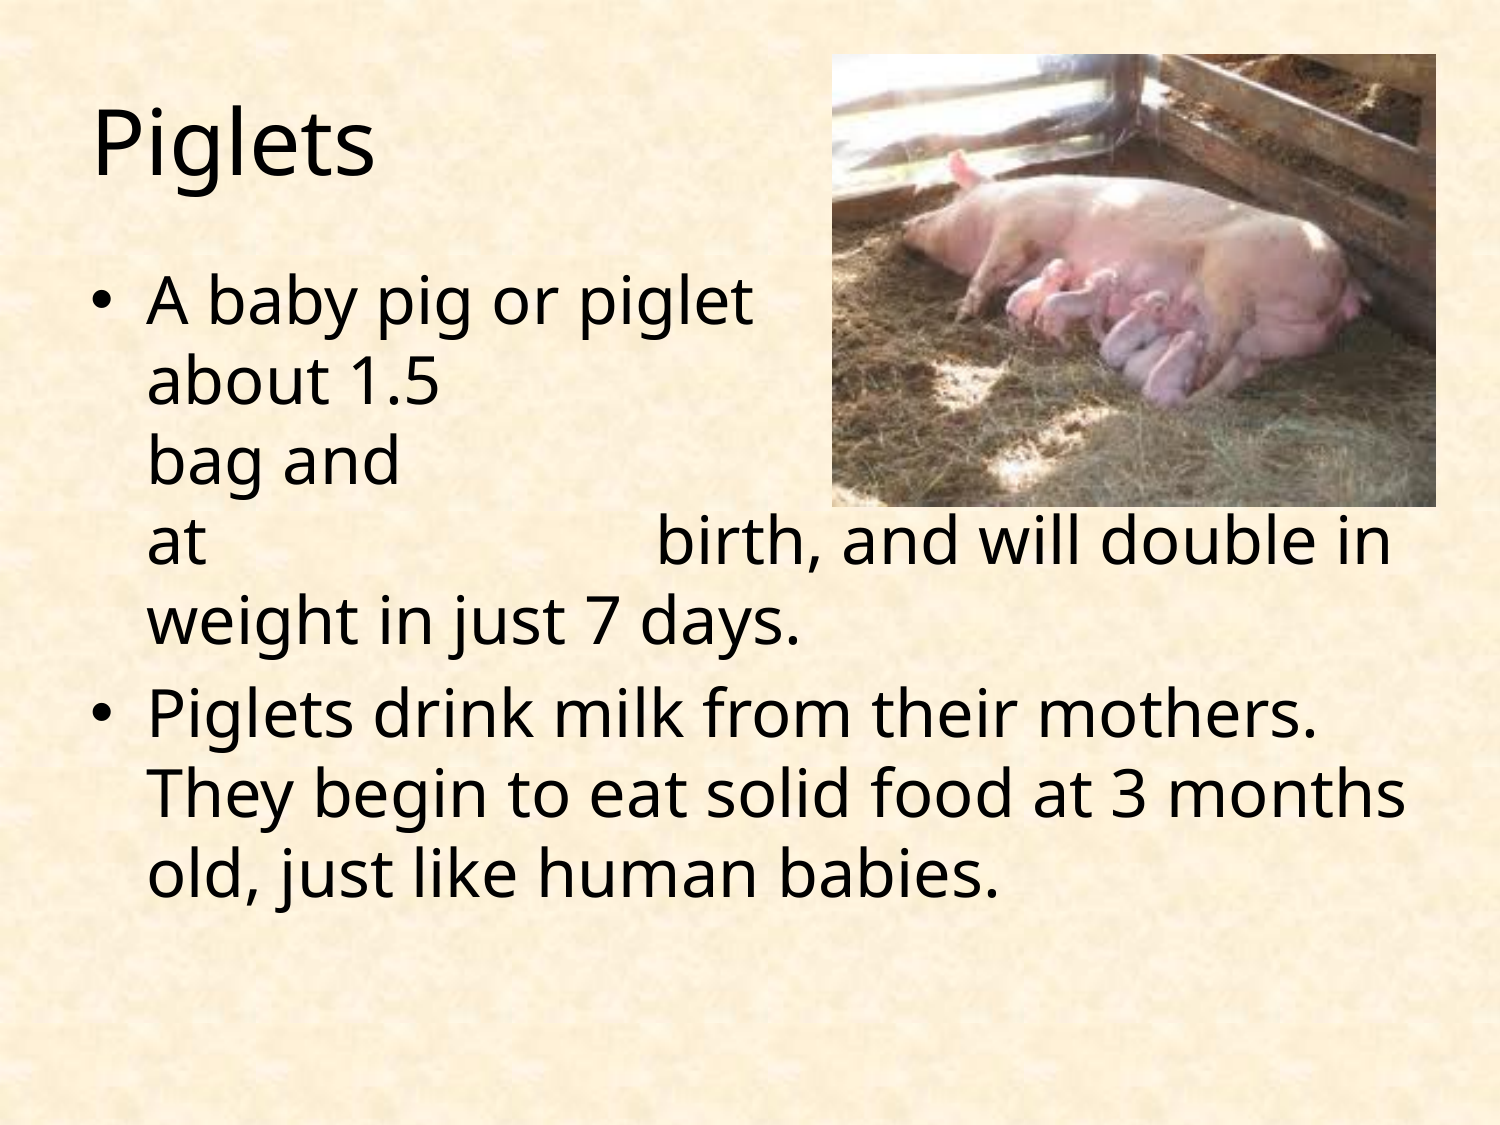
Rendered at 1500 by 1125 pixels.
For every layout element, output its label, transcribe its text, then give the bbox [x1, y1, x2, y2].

title Piglets [75, 45, 1425, 233]
picture [0, 0, 1500, 1125]
list A baby pig or piglet weighs about 1.5 kilograms (a bag and a half of sugar) at birth, and will double in weight in just 7 days. Piglets drink milk from their mothers. They begin to eat solid food at 3 months old, just like human babies. [75, 250, 1425, 1005]
